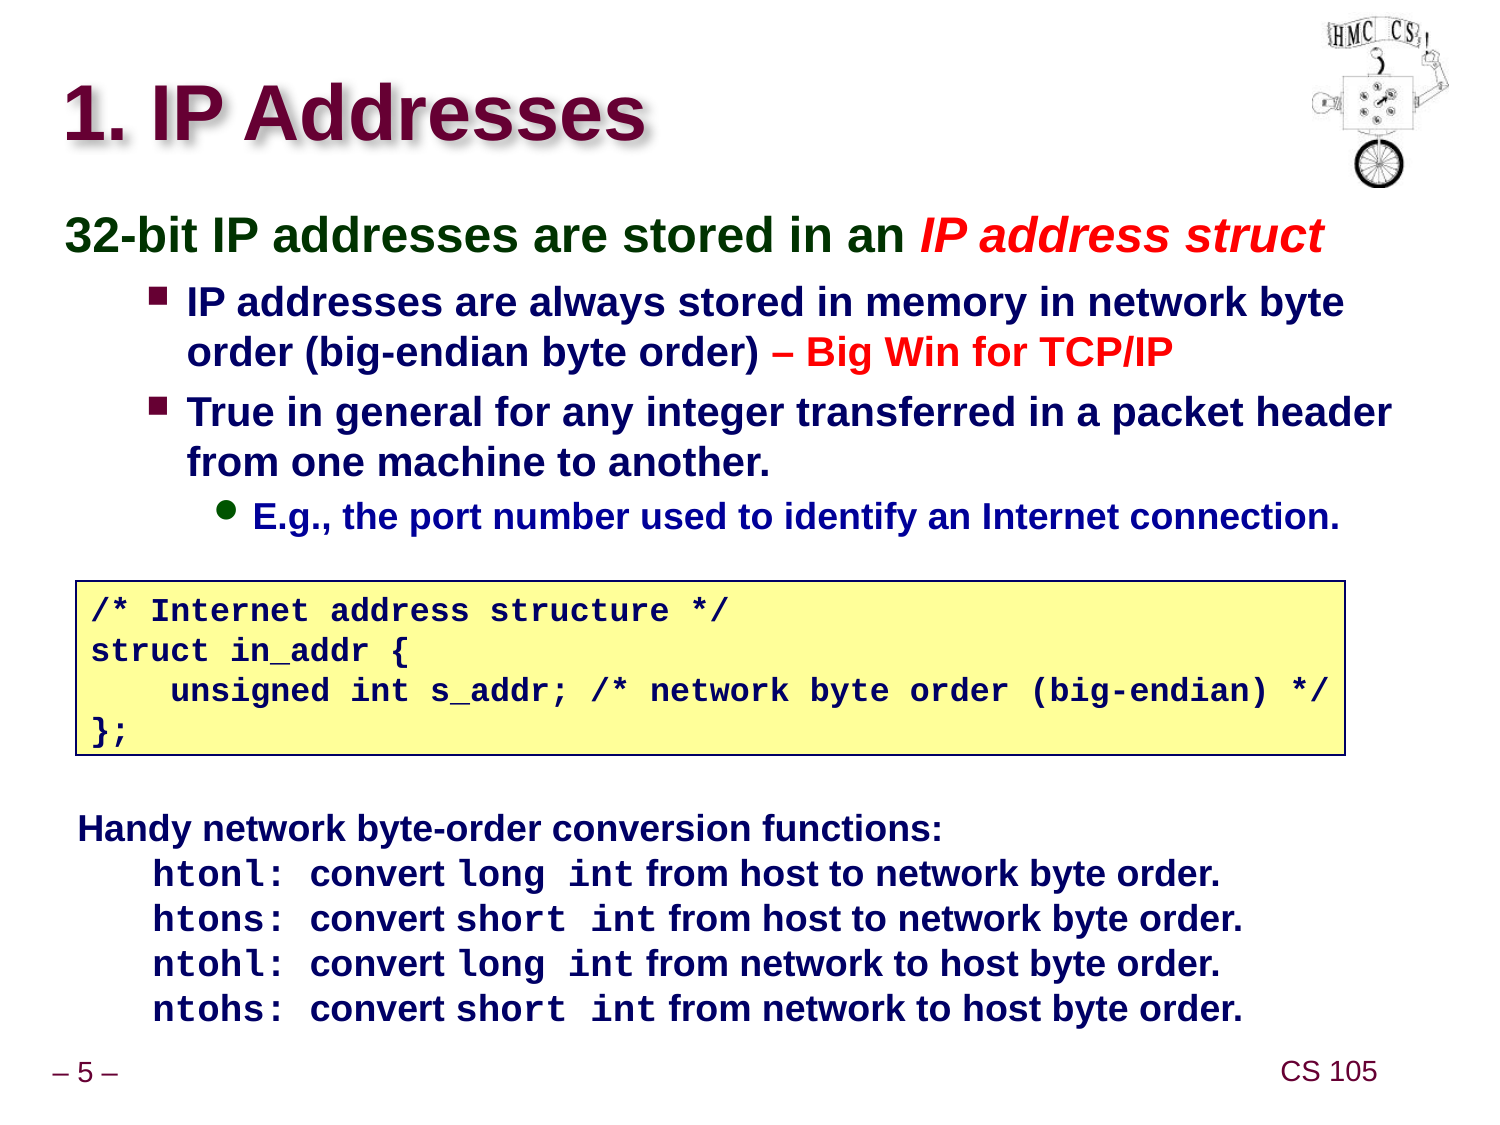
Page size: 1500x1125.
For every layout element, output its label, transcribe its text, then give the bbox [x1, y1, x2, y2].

list 32-bit IP addresses are stored in an IP address struct IP addresses are always stored in memory in network byte order (big-endian byte order) – Big Win for TCP/IP True in general for any integer transferred in a packet header from one machine to another. E.g., the port number used to identify an Internet connection. [49, 200, 1409, 550]
picture [1312, 12, 1449, 188]
title 1. IP Addresses [62, 68, 1043, 163]
text_box /* Internet address structure */ struct in_addr { unsigned int s_addr; /* network byte order (big-endian) */ }; [75, 580, 1346, 756]
text_box Handy network byte-order conversion functions: htonl: convert long int from host to network byte order. htons: convert short int from host to network byte order. ntohl: convert long int from network to host byte order. ntohs: convert short int from network to host byte order. [62, 797, 1363, 1037]
